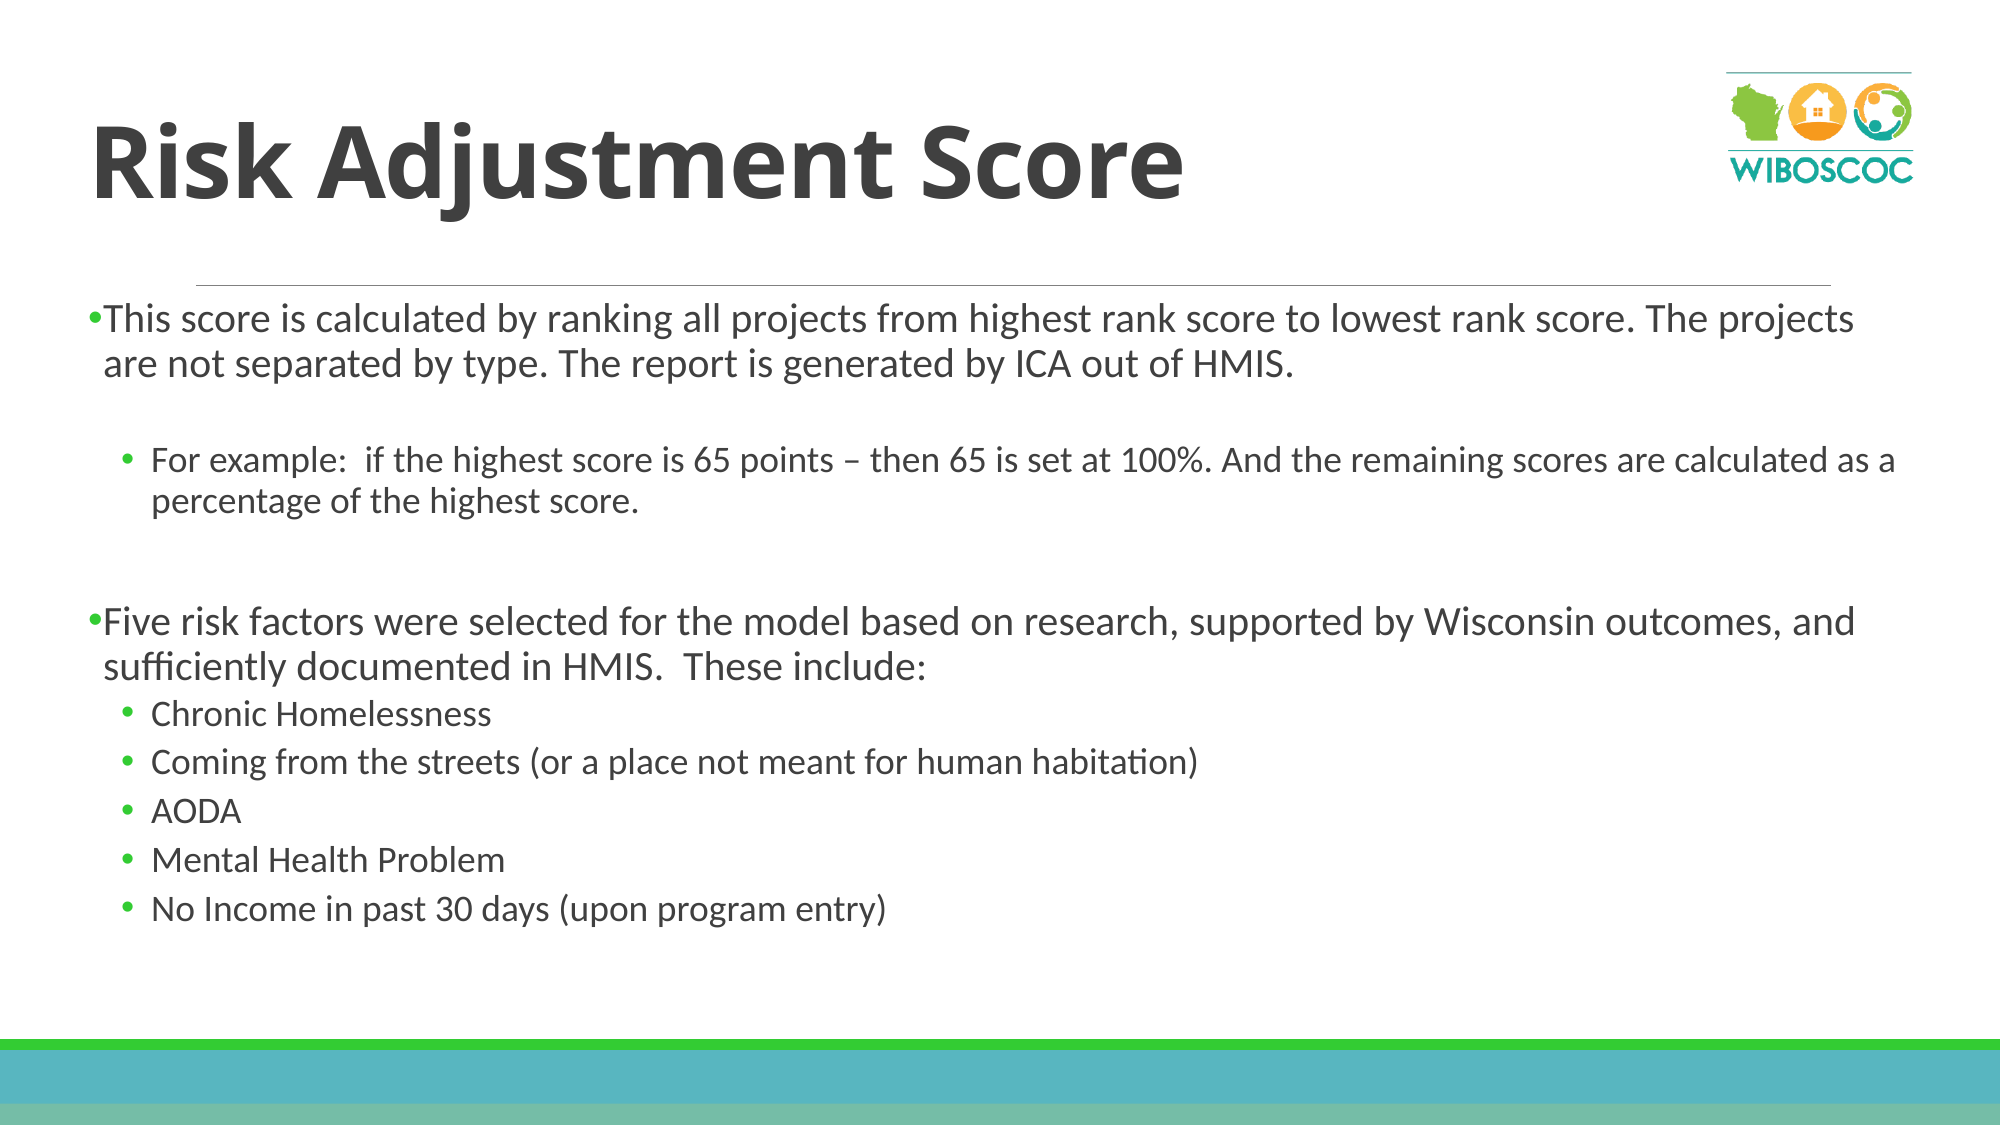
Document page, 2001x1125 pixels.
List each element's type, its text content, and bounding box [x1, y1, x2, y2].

title Risk Adjustment Score [68, 97, 1932, 252]
picture [1717, 54, 1923, 206]
list This score is calculated by ranking all projects from highest rank score to lowest rank score. The projects are not separated by type. The report is generated by ICA out of HMIS. For example: if the highest score is 65 points – then 65 is set at 100%. And the remaining scores are calculated as a percentage of the highest score. Five risk factors were selected for the model based on research, supported by Wisconsin outcomes, and sufficiently documented in HMIS. These include: Chronic Homelessness Coming from the streets (or a place not meant for human habitation) AODA Mental Health Problem No Income in past 30 days (upon program entry) [68, 276, 1932, 1000]
